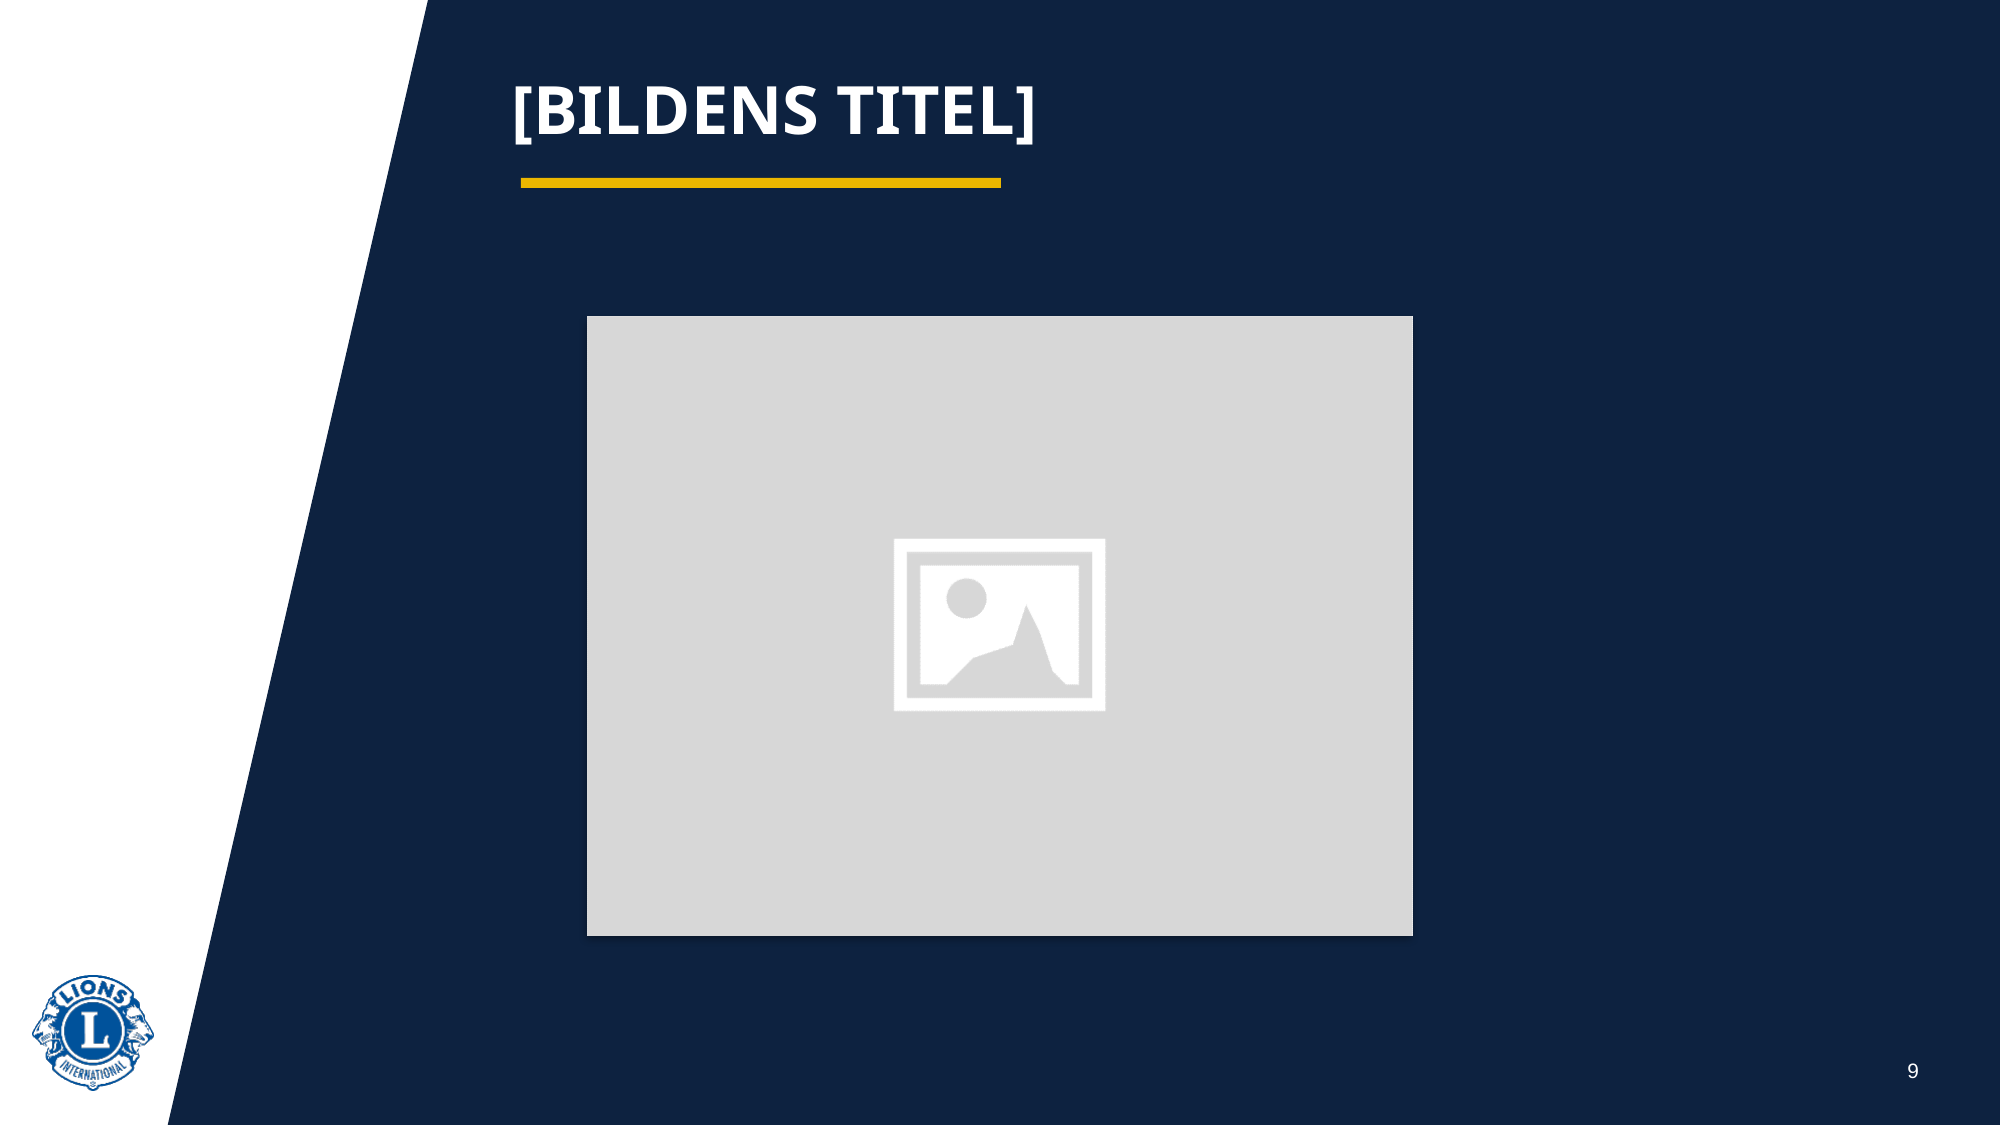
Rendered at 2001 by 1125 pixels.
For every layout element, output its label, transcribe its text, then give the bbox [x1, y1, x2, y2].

picture [587, 316, 1413, 936]
text_box [166, 0, 2000, 1125]
text_box [BILDENS TITEL] [496, 69, 1871, 158]
text_box aa [0, 0, 426, 1125]
text_box [520, 177, 1001, 188]
text_box 9 [1892, 1049, 2000, 1125]
picture [32, 975, 154, 1091]
